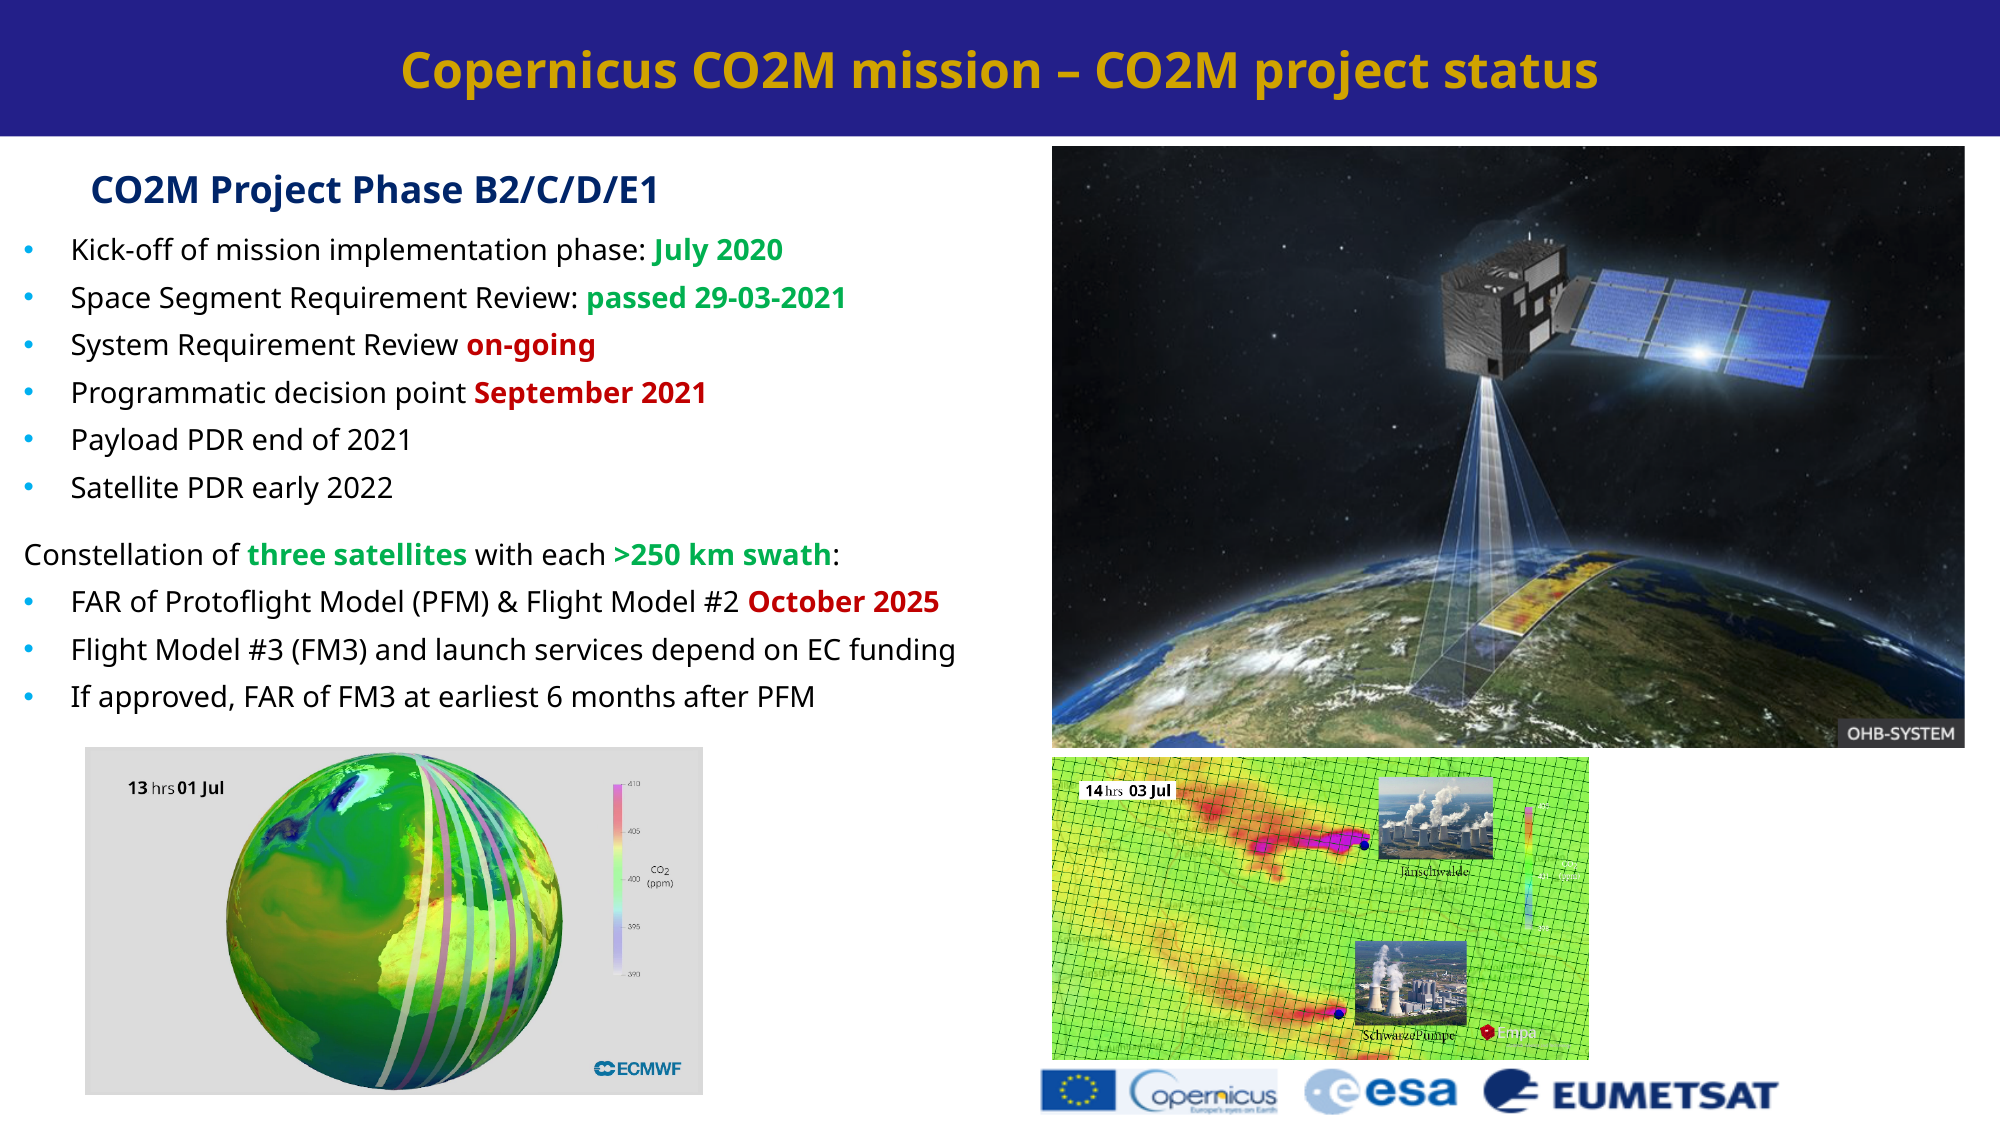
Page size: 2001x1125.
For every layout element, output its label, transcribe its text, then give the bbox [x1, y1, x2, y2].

picture [1014, 757, 1787, 1125]
title Copernicus CO2M mission – CO2M project status [0, 1, 2000, 137]
text_box CO2M Project Phase B2/C/D/E1 [75, 158, 733, 219]
picture [84, 747, 703, 1096]
text_box Kick-off of mission implementation phase: July 2020 Space Segment Requirement Review: passed 29-03-2021 System Requirement Review on-going Programmatic decision point September 2021 Payload PDR end of 2021 Satellite PDR early 2022 Constellation of three satellites with each >250 km swath: FAR of Protoflight Model (PFM) & Flight Model #2 October 2025 Flight Model #3 (FM3) and launch services depend on EC funding If approved, FAR of FM3 at earliest 6 months after PFM [8, 223, 1051, 769]
picture [1052, 146, 1966, 748]
